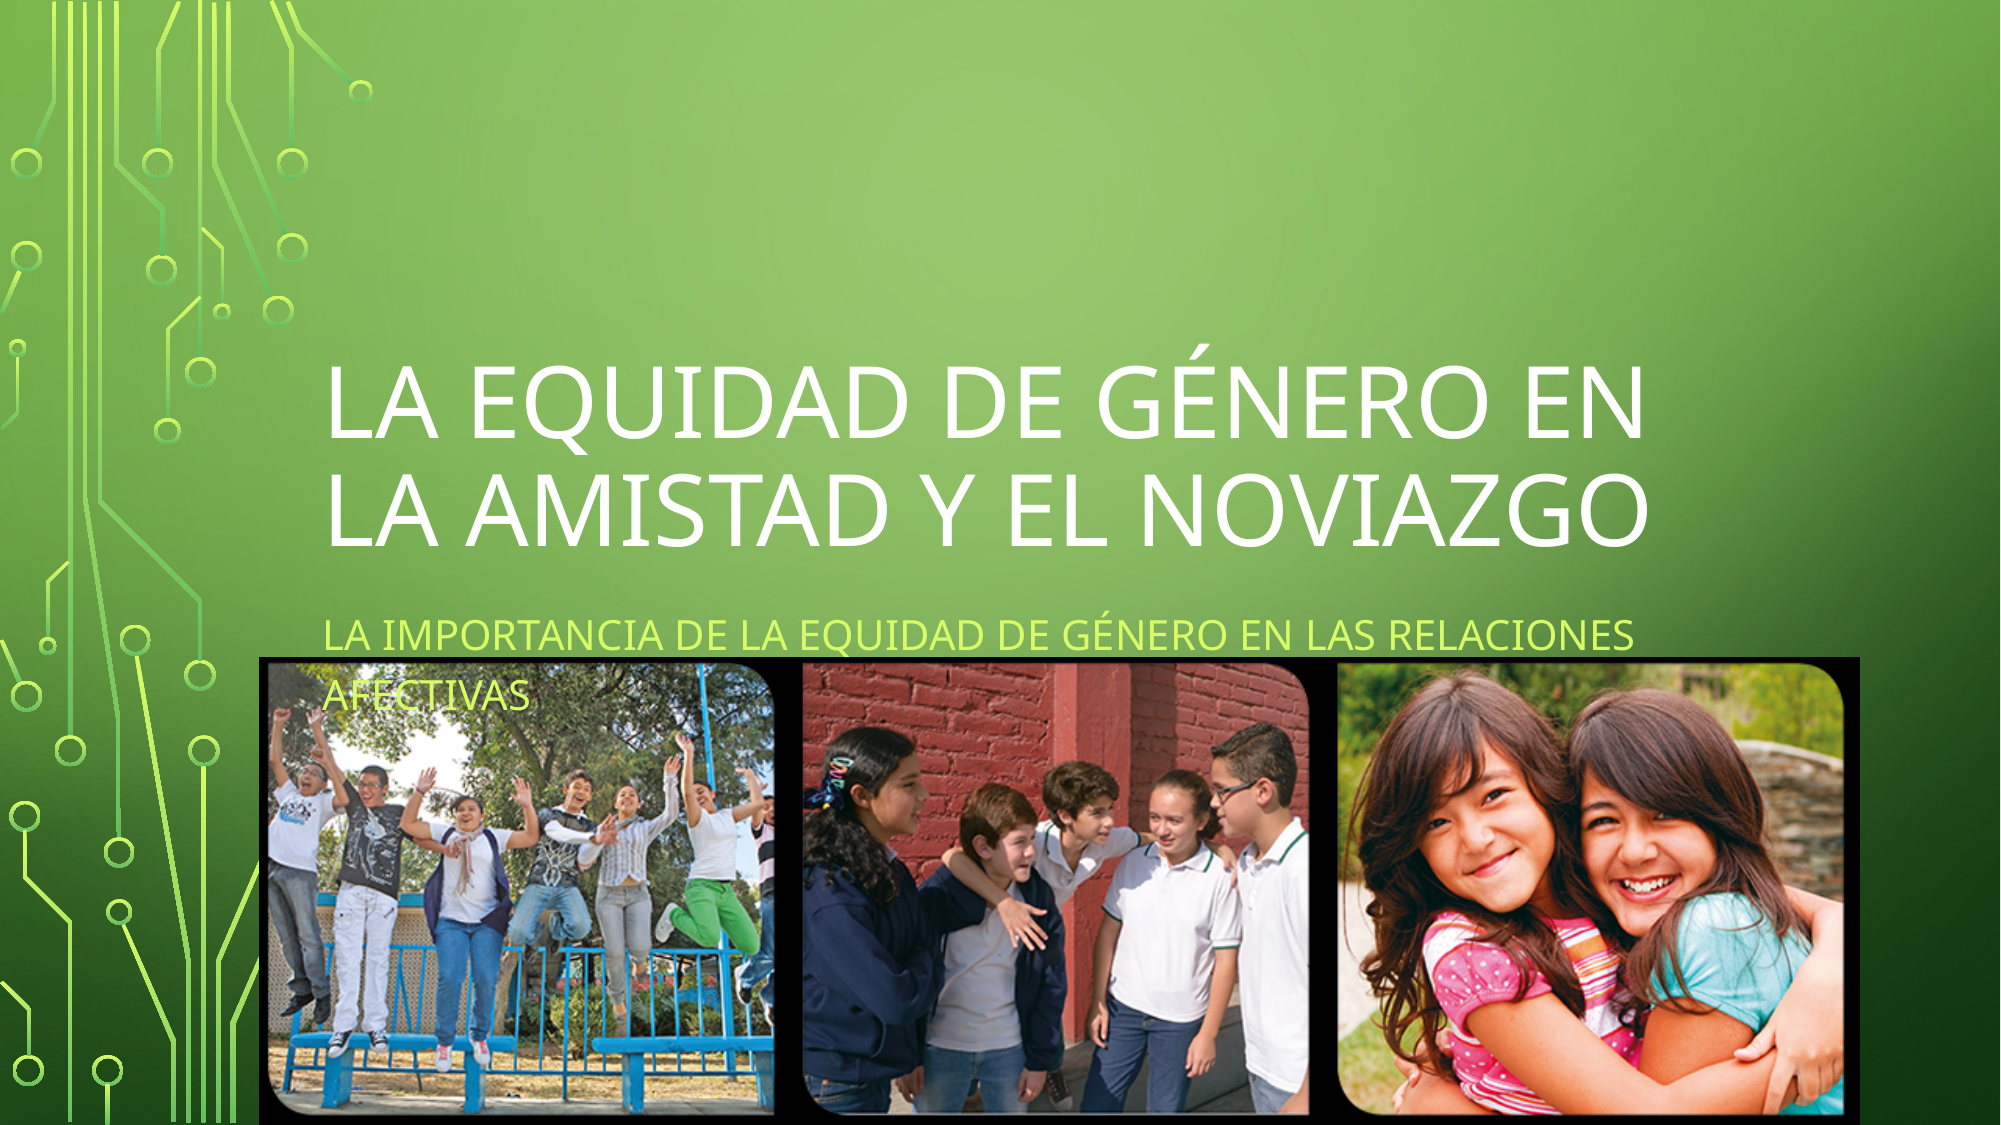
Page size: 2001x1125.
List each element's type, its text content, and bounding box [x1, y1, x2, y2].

title LA EQUIDAD DE GÉNERO EN LA AMISTAD Y EL NOVIAZGO [307, 184, 1750, 576]
picture [258, 657, 1860, 1125]
subtitle La importancia de la equidad de género en las relaciones afectivas [307, 590, 1750, 657]
